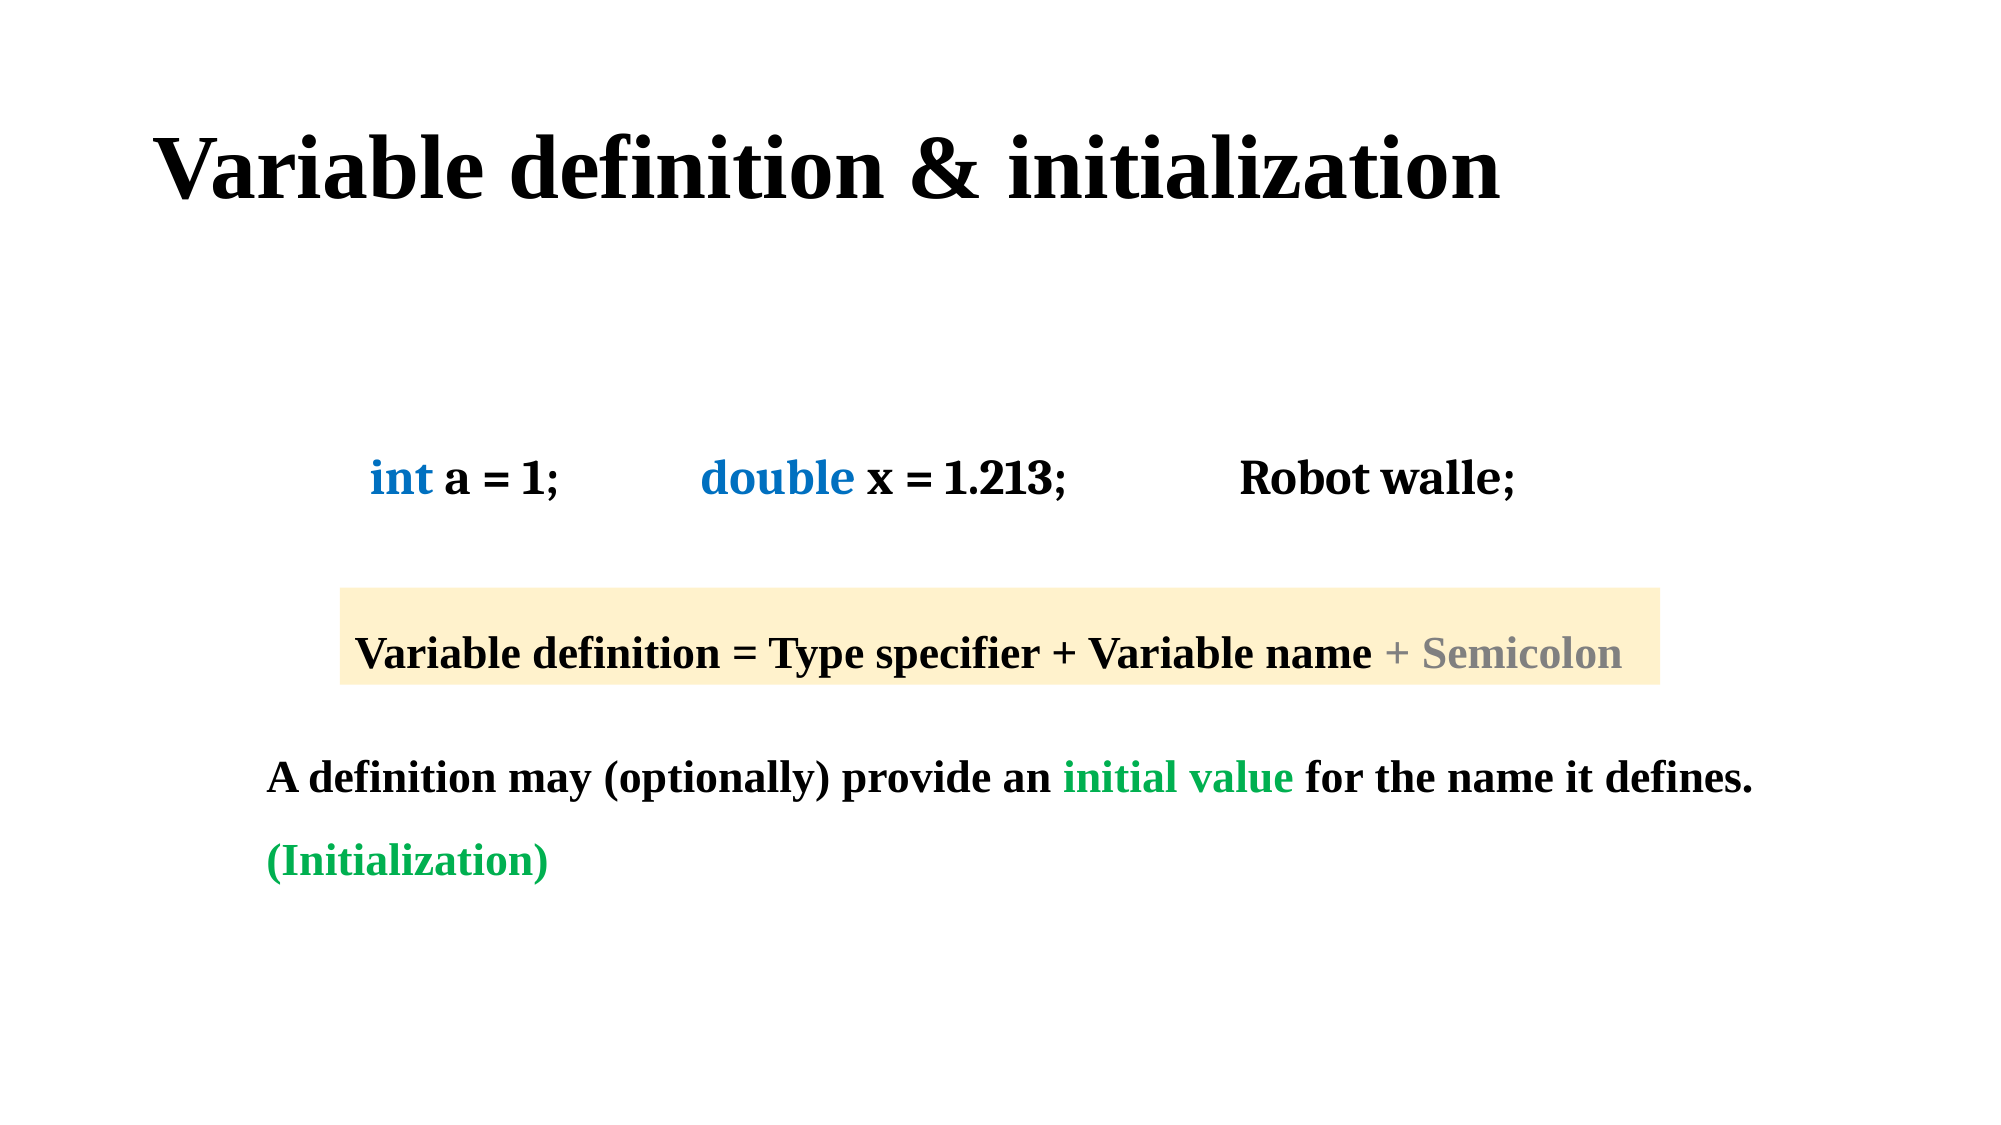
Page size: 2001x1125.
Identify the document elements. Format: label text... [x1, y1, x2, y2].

text_box int a = 1; [354, 406, 615, 512]
text_box Variable definition = Type specifier + Variable name + Semicolon [339, 587, 1661, 685]
text_box A definition may (optionally) provide an initial value for the name it defines. (Initialization) [251, 711, 1819, 892]
text_box double x = 1.213; [686, 406, 1110, 512]
text_box Robot walle; [1224, 406, 1569, 512]
title Variable definition & initialization [137, 59, 1863, 278]
